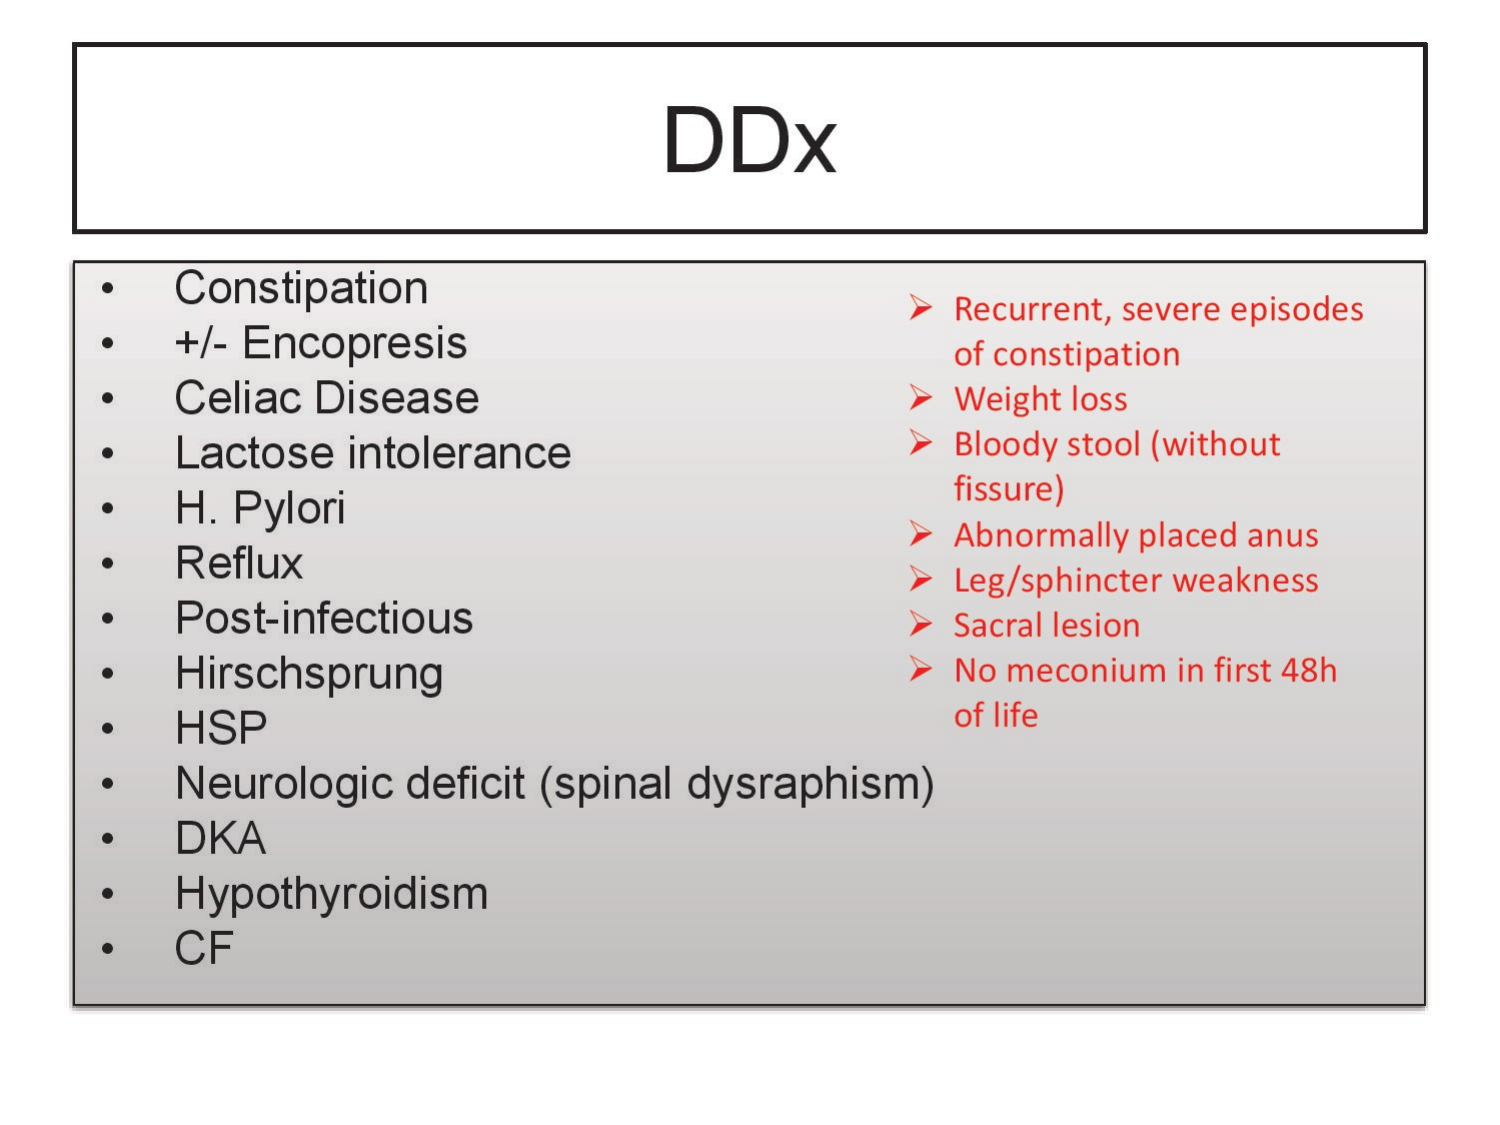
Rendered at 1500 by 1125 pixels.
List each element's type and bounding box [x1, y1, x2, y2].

text_box [0, 0, 1500, 1125]
